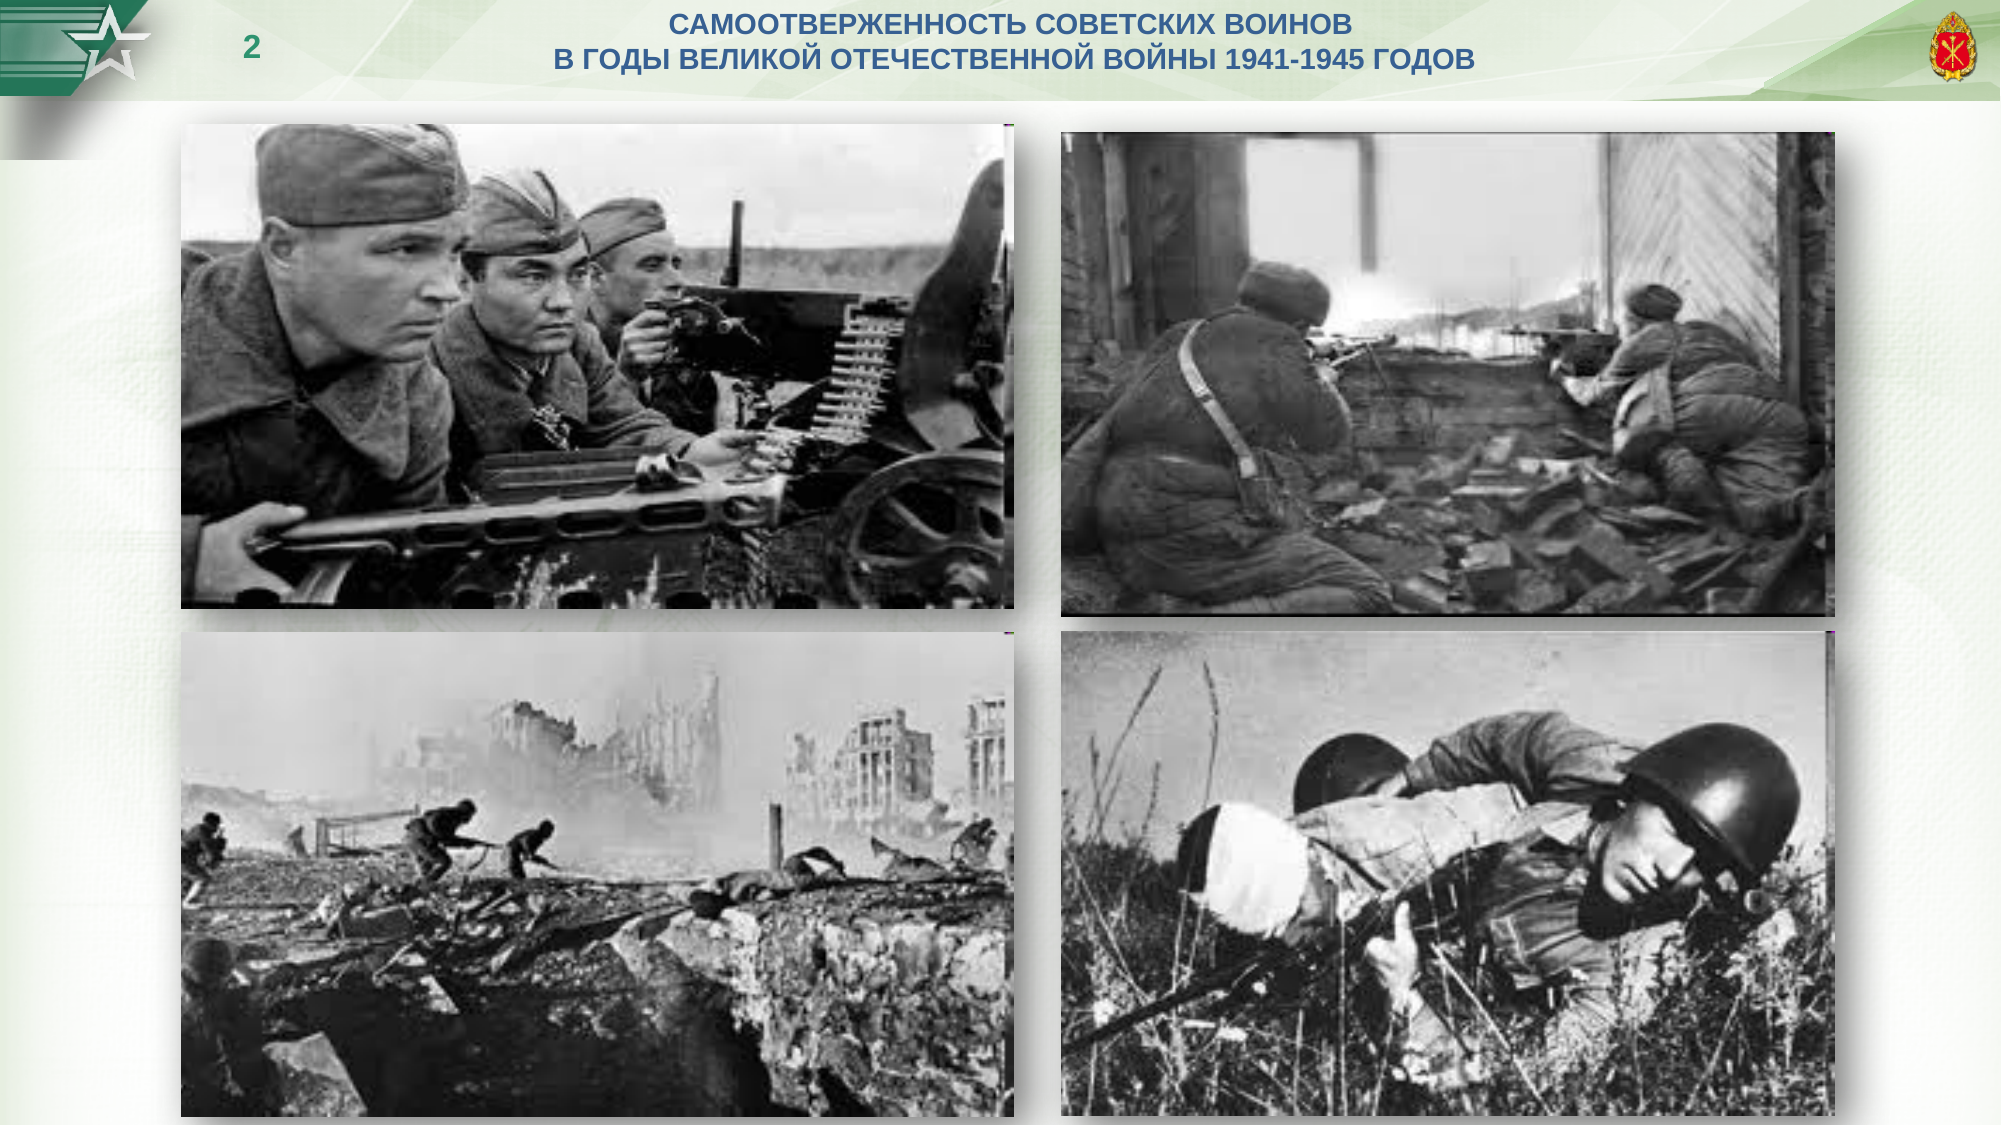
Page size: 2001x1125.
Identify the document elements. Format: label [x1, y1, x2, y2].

picture [0, 2, 152, 82]
text_box [0, 0, 2000, 102]
picture [0, 102, 2000, 1125]
